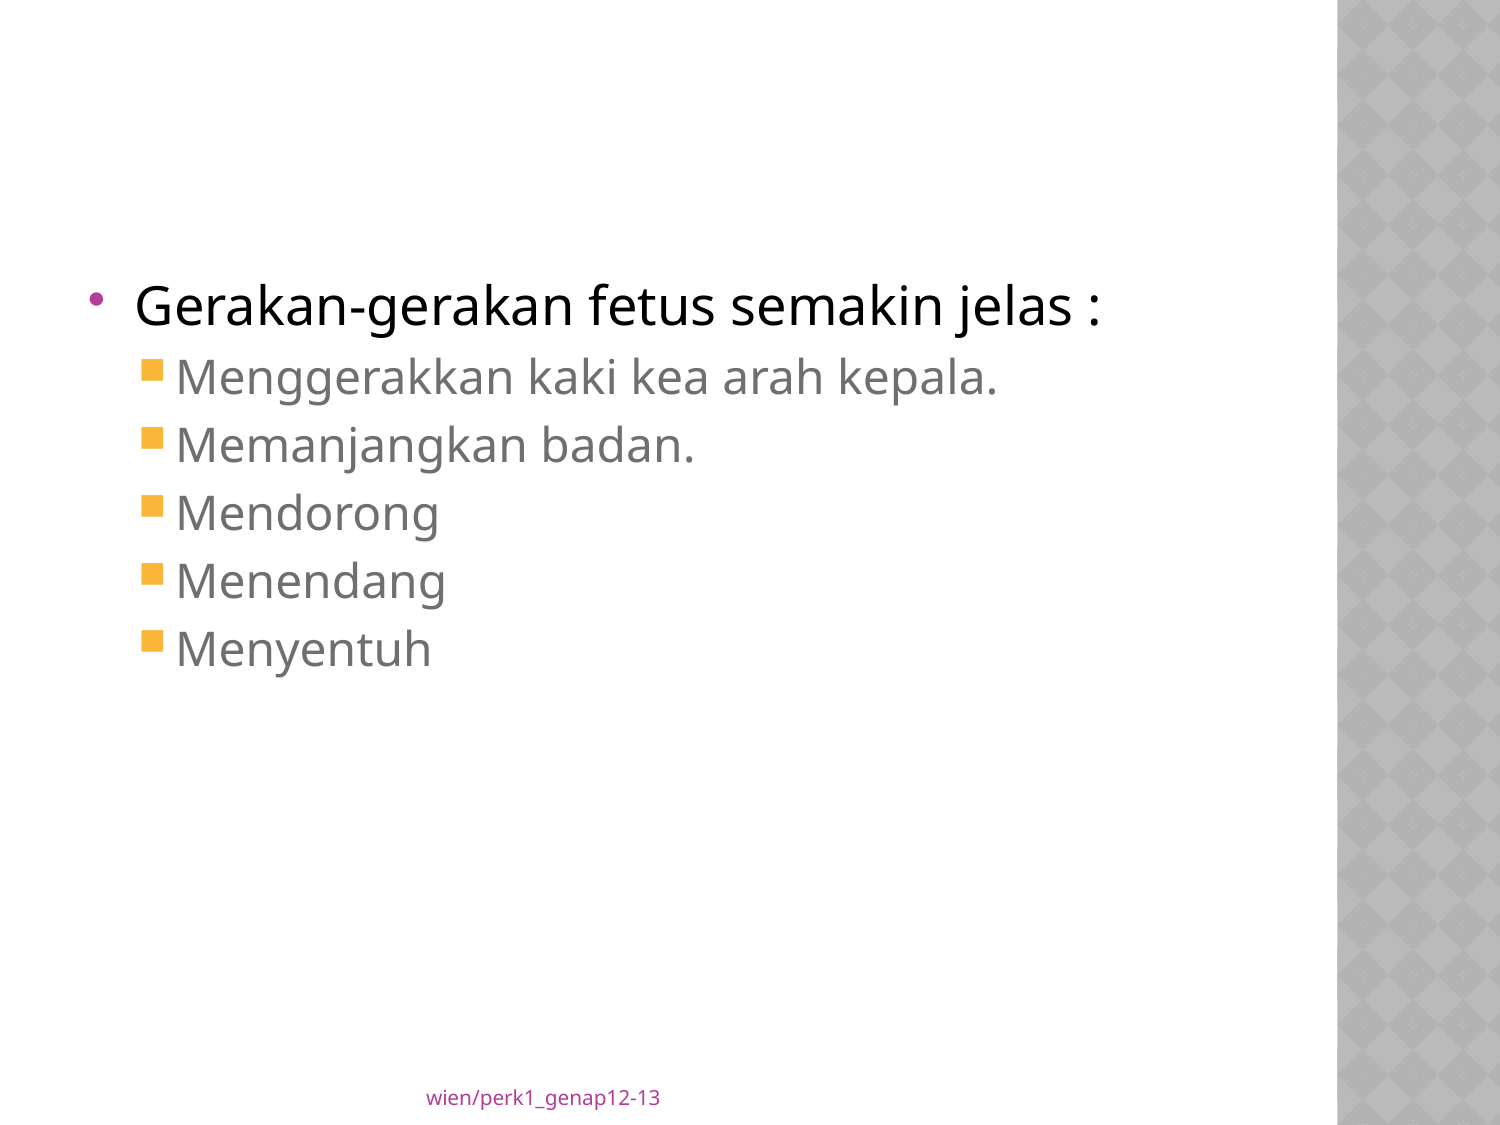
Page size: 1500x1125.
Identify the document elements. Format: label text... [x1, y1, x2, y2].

footer wien/perk1_genap12-13 [75, 1075, 675, 1114]
list Gerakan-gerakan fetus semakin jelas : Menggerakkan kaki kea arah kepala. Memanjangkan badan. Mendorong Menendang Menyentuh [75, 264, 1263, 1059]
